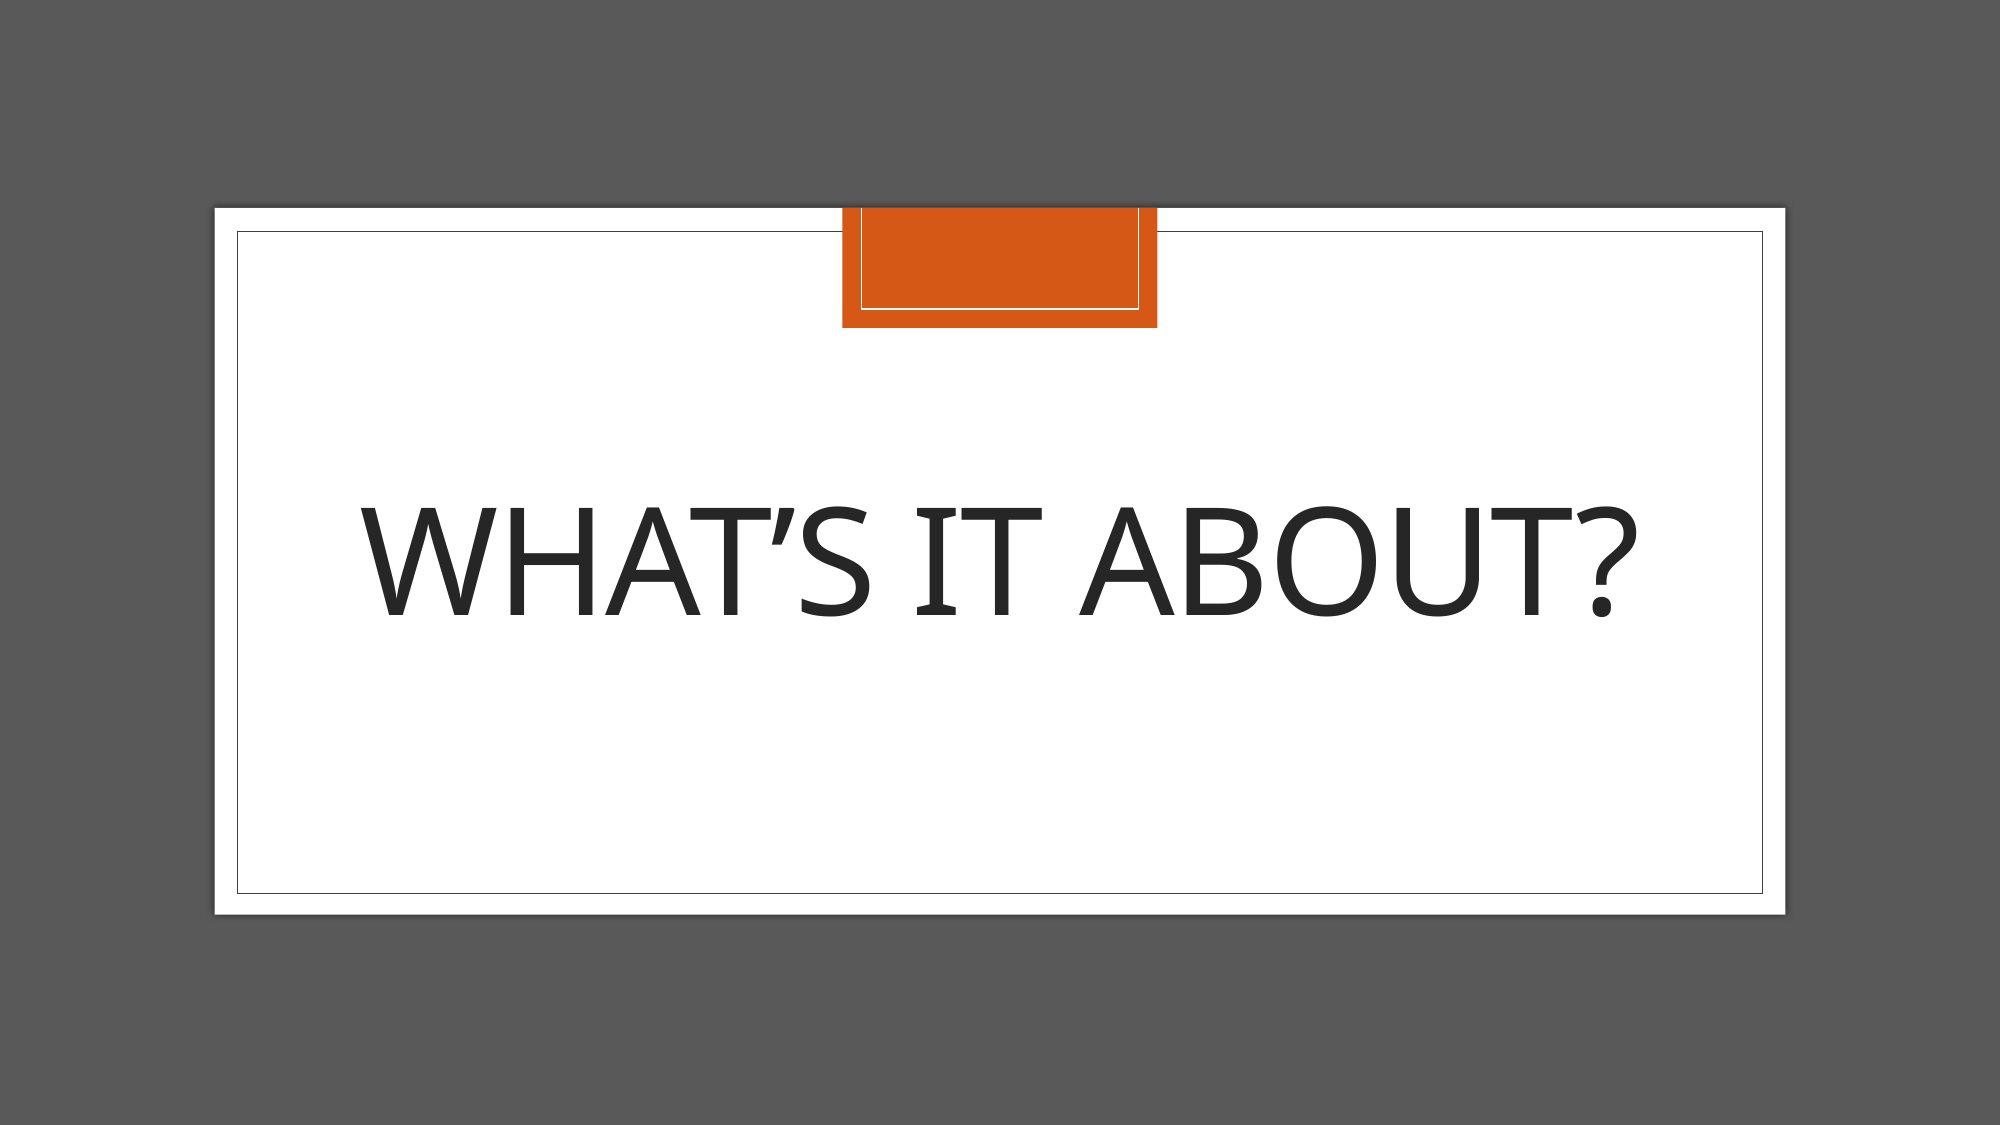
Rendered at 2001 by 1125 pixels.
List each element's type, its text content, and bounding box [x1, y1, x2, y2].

title What’s IT About? [267, 373, 1733, 769]
